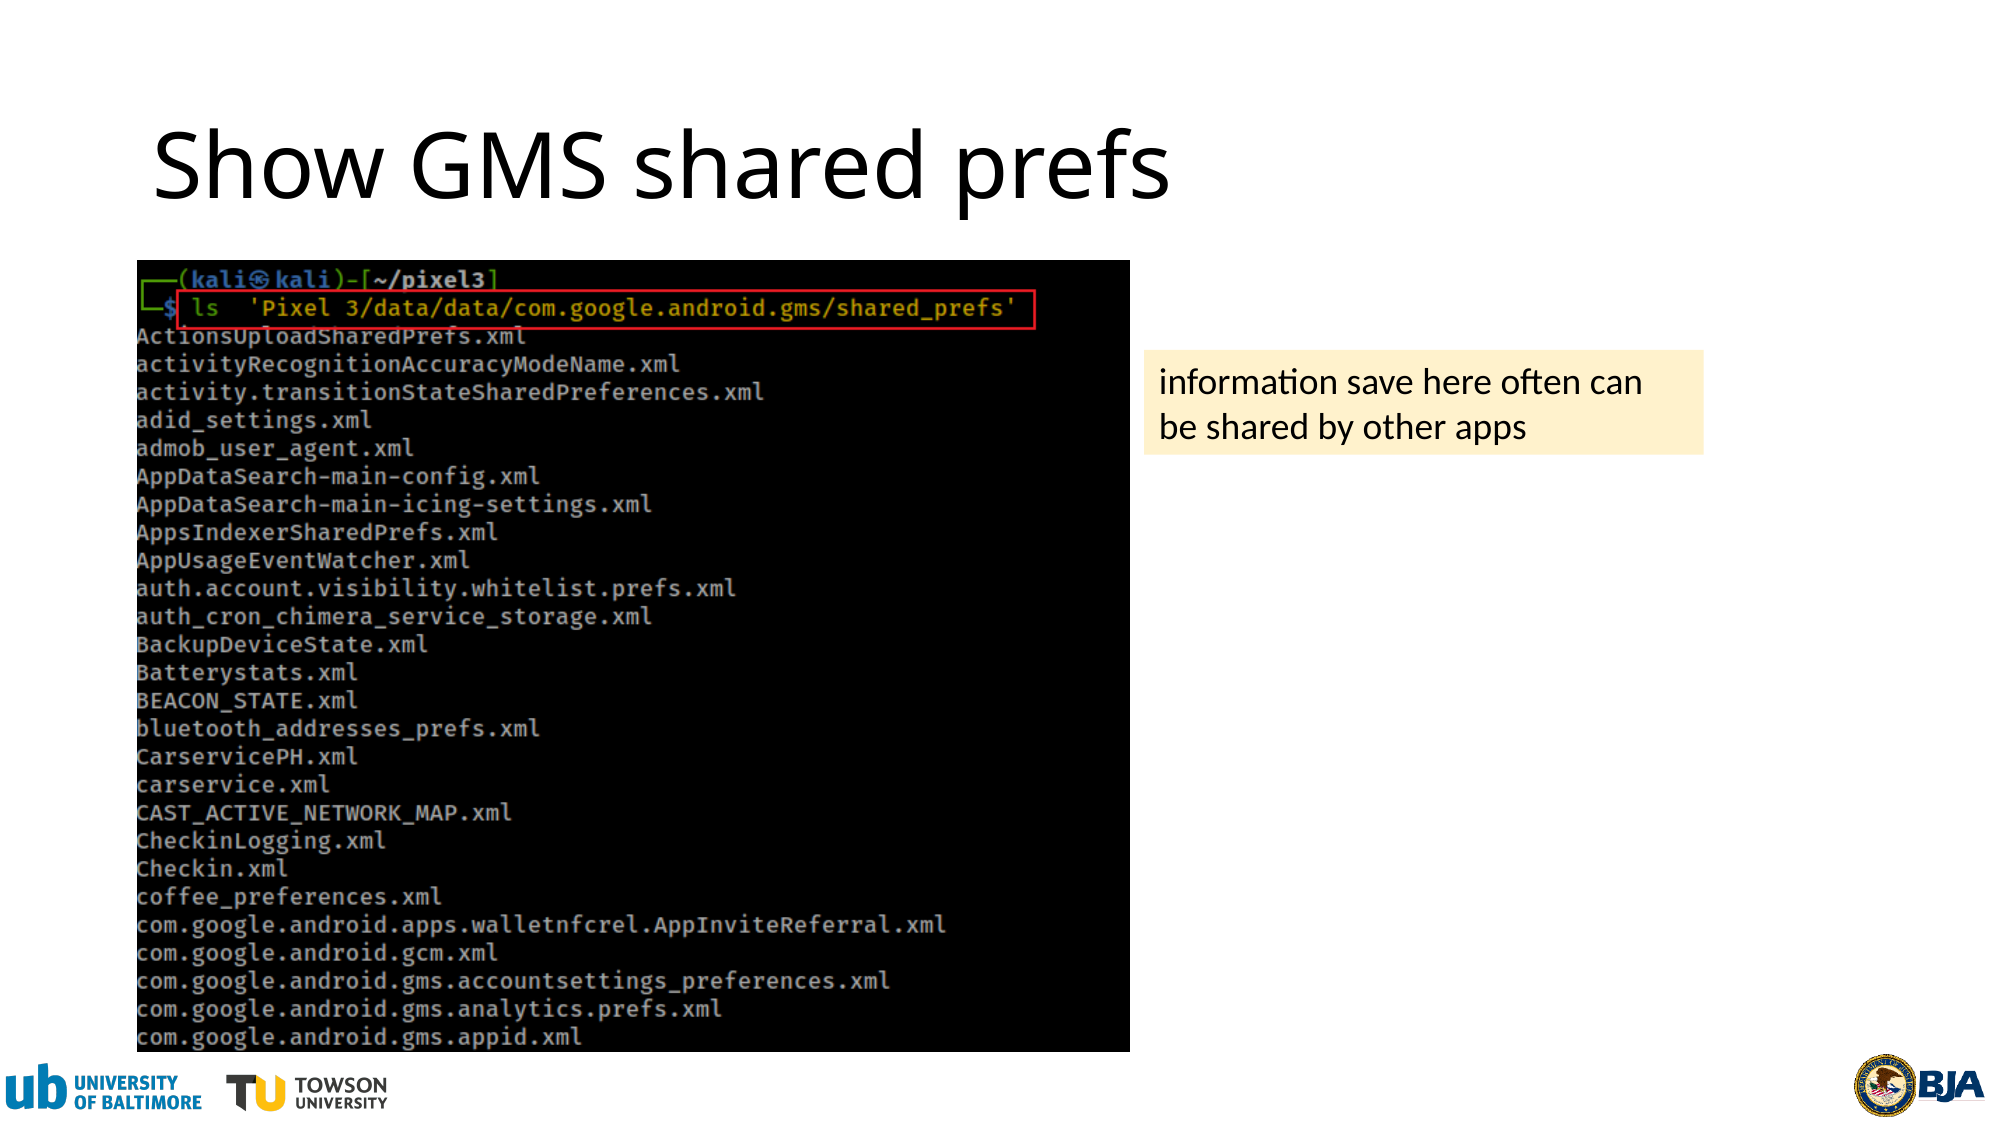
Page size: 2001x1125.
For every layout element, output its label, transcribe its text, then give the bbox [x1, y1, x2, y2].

picture [1854, 1054, 1986, 1117]
picture [0, 260, 1130, 1125]
title Show GMS shared prefs [137, 59, 1863, 278]
text_box information save here often can be shared by other apps [1144, 349, 1704, 455]
